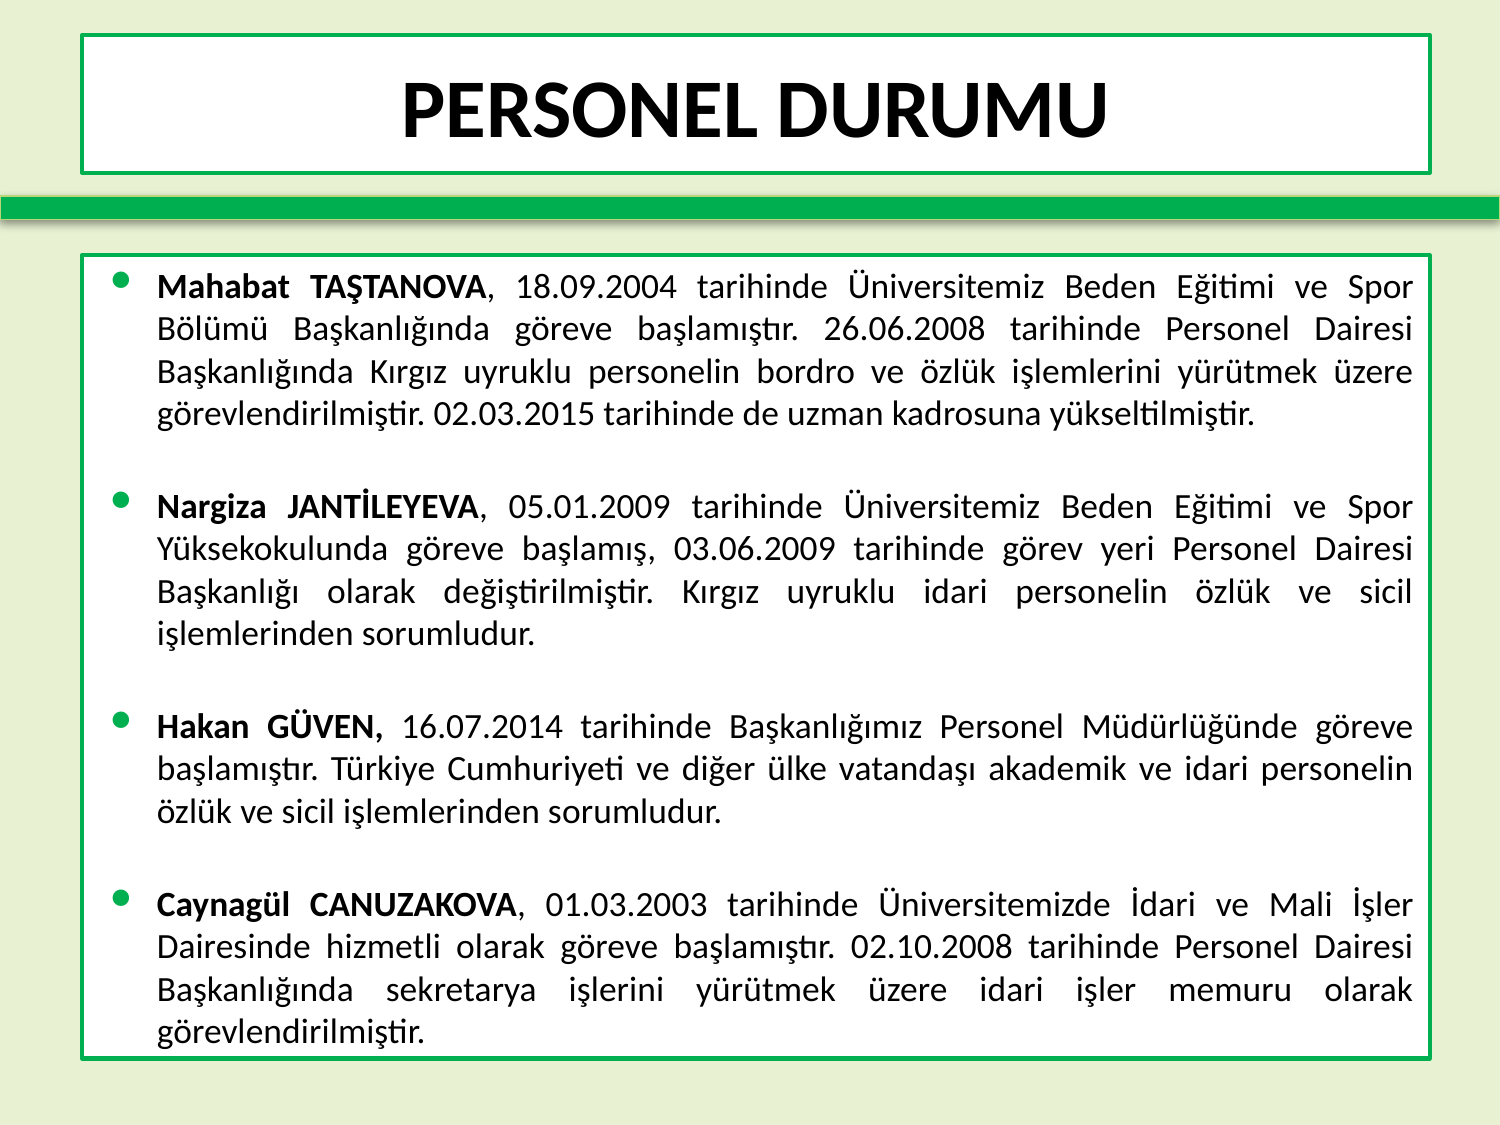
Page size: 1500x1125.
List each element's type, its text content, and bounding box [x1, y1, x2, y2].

text_box [0, 195, 1500, 220]
list Mahabat TAŞTANOVA, 18.09.2004 tarihinde Üniversitemiz Beden Eğitimi ve Spor Bölümü Başkanlığında göreve başlamıştır. 26.06.2008 tarihinde Personel Dairesi Başkanlığında Kırgız uyruklu personelin bordro ve özlük işlemlerini yürütmek üzere görevlendirilmiştir. 02.03.2015 tarihinde de uzman kadrosuna yükseltilmiştir. Nargiza JANTİLEYEVA, 05.01.2009 tarihinde Üniversitemiz Beden Eğitimi ve Spor Yüksekokulunda göreve başlamış, 03.06.2009 tarihinde görev yeri Personel Dairesi Başkanlığı olarak değiştirilmiştir. Kırgız uyruklu idari personelin özlük ve sicil işlemlerinden sorumludur. Hakan GÜVEN, 16.07.2014 tarihinde Başkanlığımız Personel Müdürlüğünde göreve başlamıştır. Türkiye Cumhuriyeti ve diğer ülke vatandaşı akademik ve idari personelin özlük ve sicil işlemlerinden sorumludur. Caynagül CANUZAKOVA, 01.03.2003 tarihinde Üniversitemizde İdari ve Mali İşler Dairesinde hizmetli olarak göreve başlamıştır. 02.10.2008 tarihinde Personel Dairesi Başkanlığında sekretarya işlerini yürütmek üzere idari işler memuru olarak görevlendirilmiştir. [80, 253, 1432, 1061]
title PERSONEL DURUMU [80, 33, 1432, 175]
